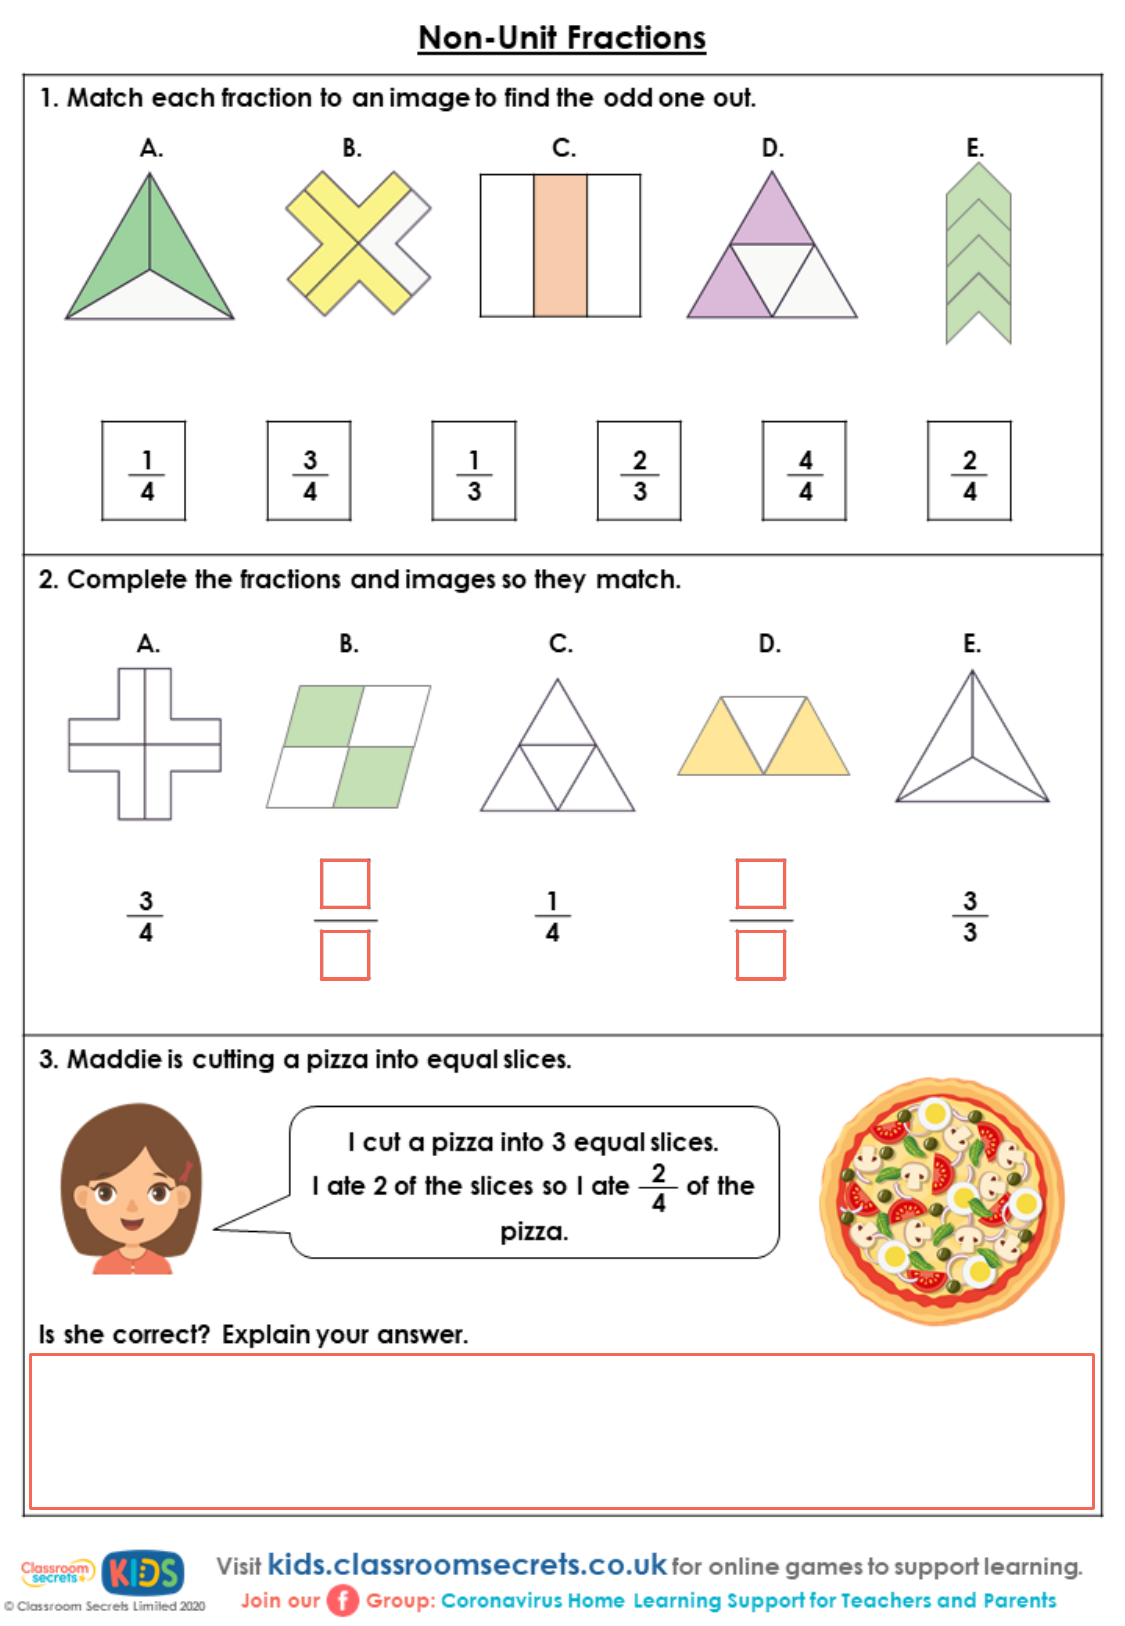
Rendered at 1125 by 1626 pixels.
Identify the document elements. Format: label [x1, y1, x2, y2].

text_box [737, 931, 785, 980]
text_box [321, 860, 369, 908]
text_box [737, 860, 785, 908]
picture [0, 0, 1125, 1625]
text_box [321, 931, 369, 980]
text_box [30, 1354, 1094, 1509]
